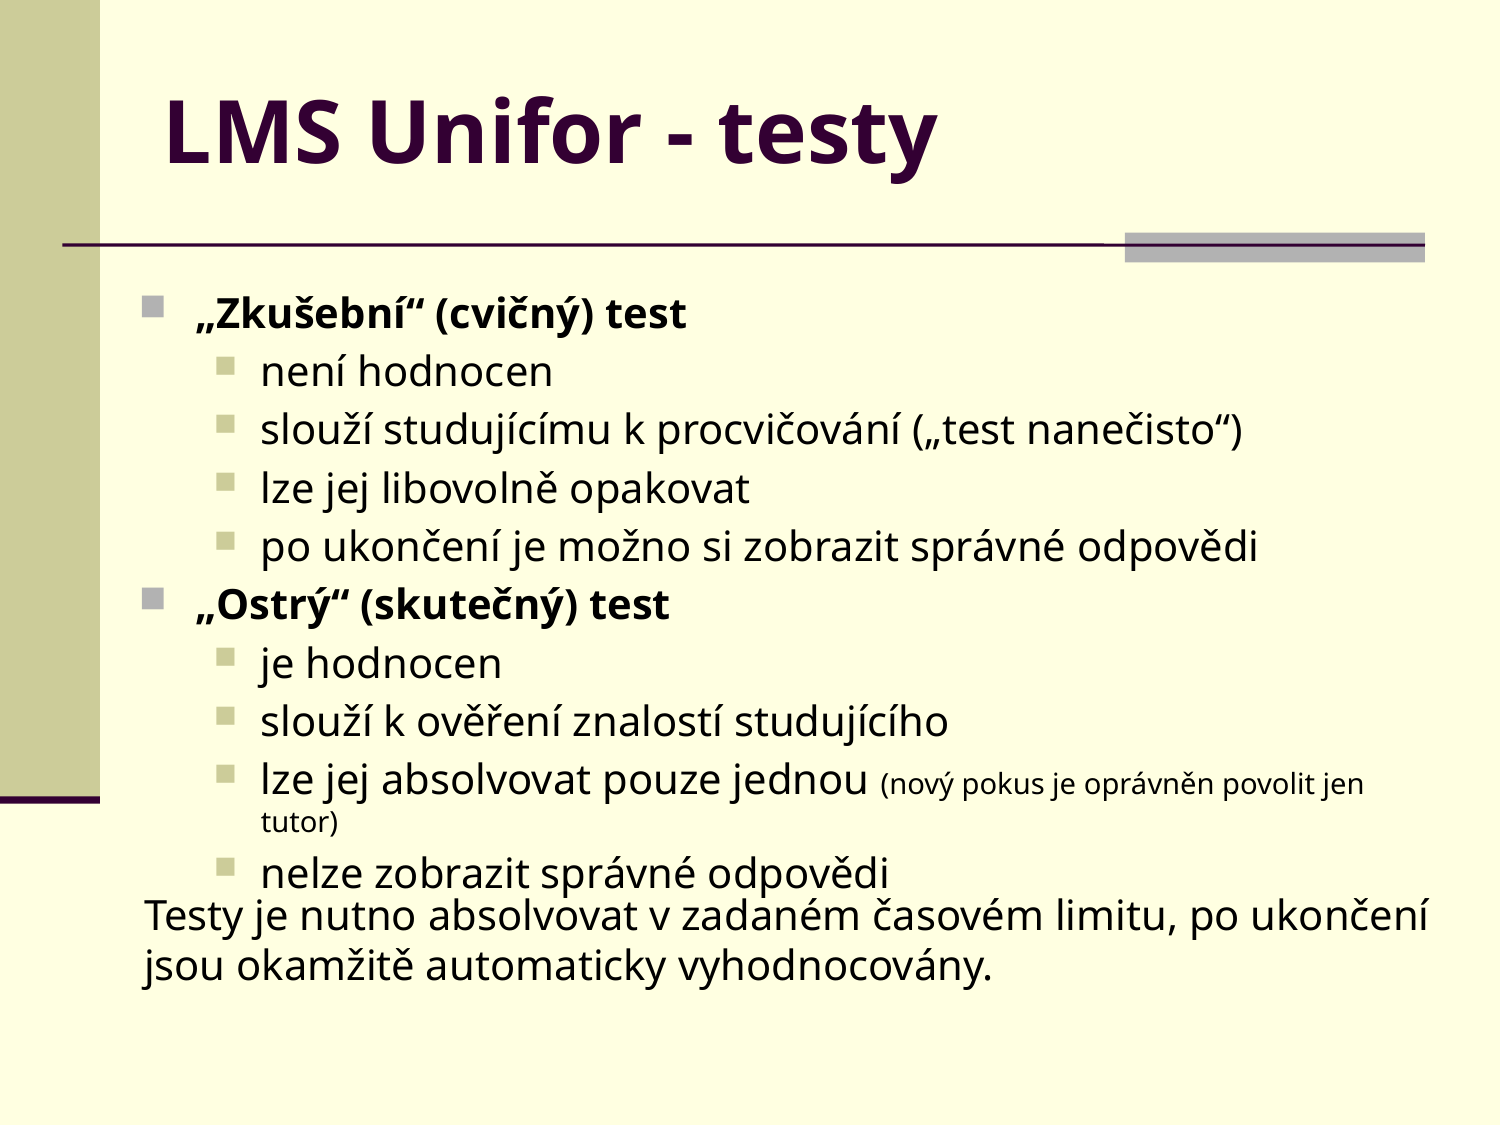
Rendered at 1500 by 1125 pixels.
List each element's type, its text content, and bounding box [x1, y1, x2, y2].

list „Zkušební“ (cvičný) test není hodnocen slouží studujícímu k procvičování („test nanečisto“) lze jej libovolně opakovat po ukončení je možno si zobrazit správné odpovědi „Ostrý“ (skutečný) test je hodnocen slouží k ověření znalostí studujícího lze jej absolvovat pouze jednou (nový pokus je oprávněn povolit jen tutor) nelze zobrazit správné odpovědi [123, 278, 1453, 894]
title LMS Unifor - testy [147, 0, 1460, 257]
text_box Testy je nutno absolvovat v zadaném časovém limitu, po ukončení jsou okamžitě automaticky vyhodnocovány. [129, 881, 1500, 1068]
